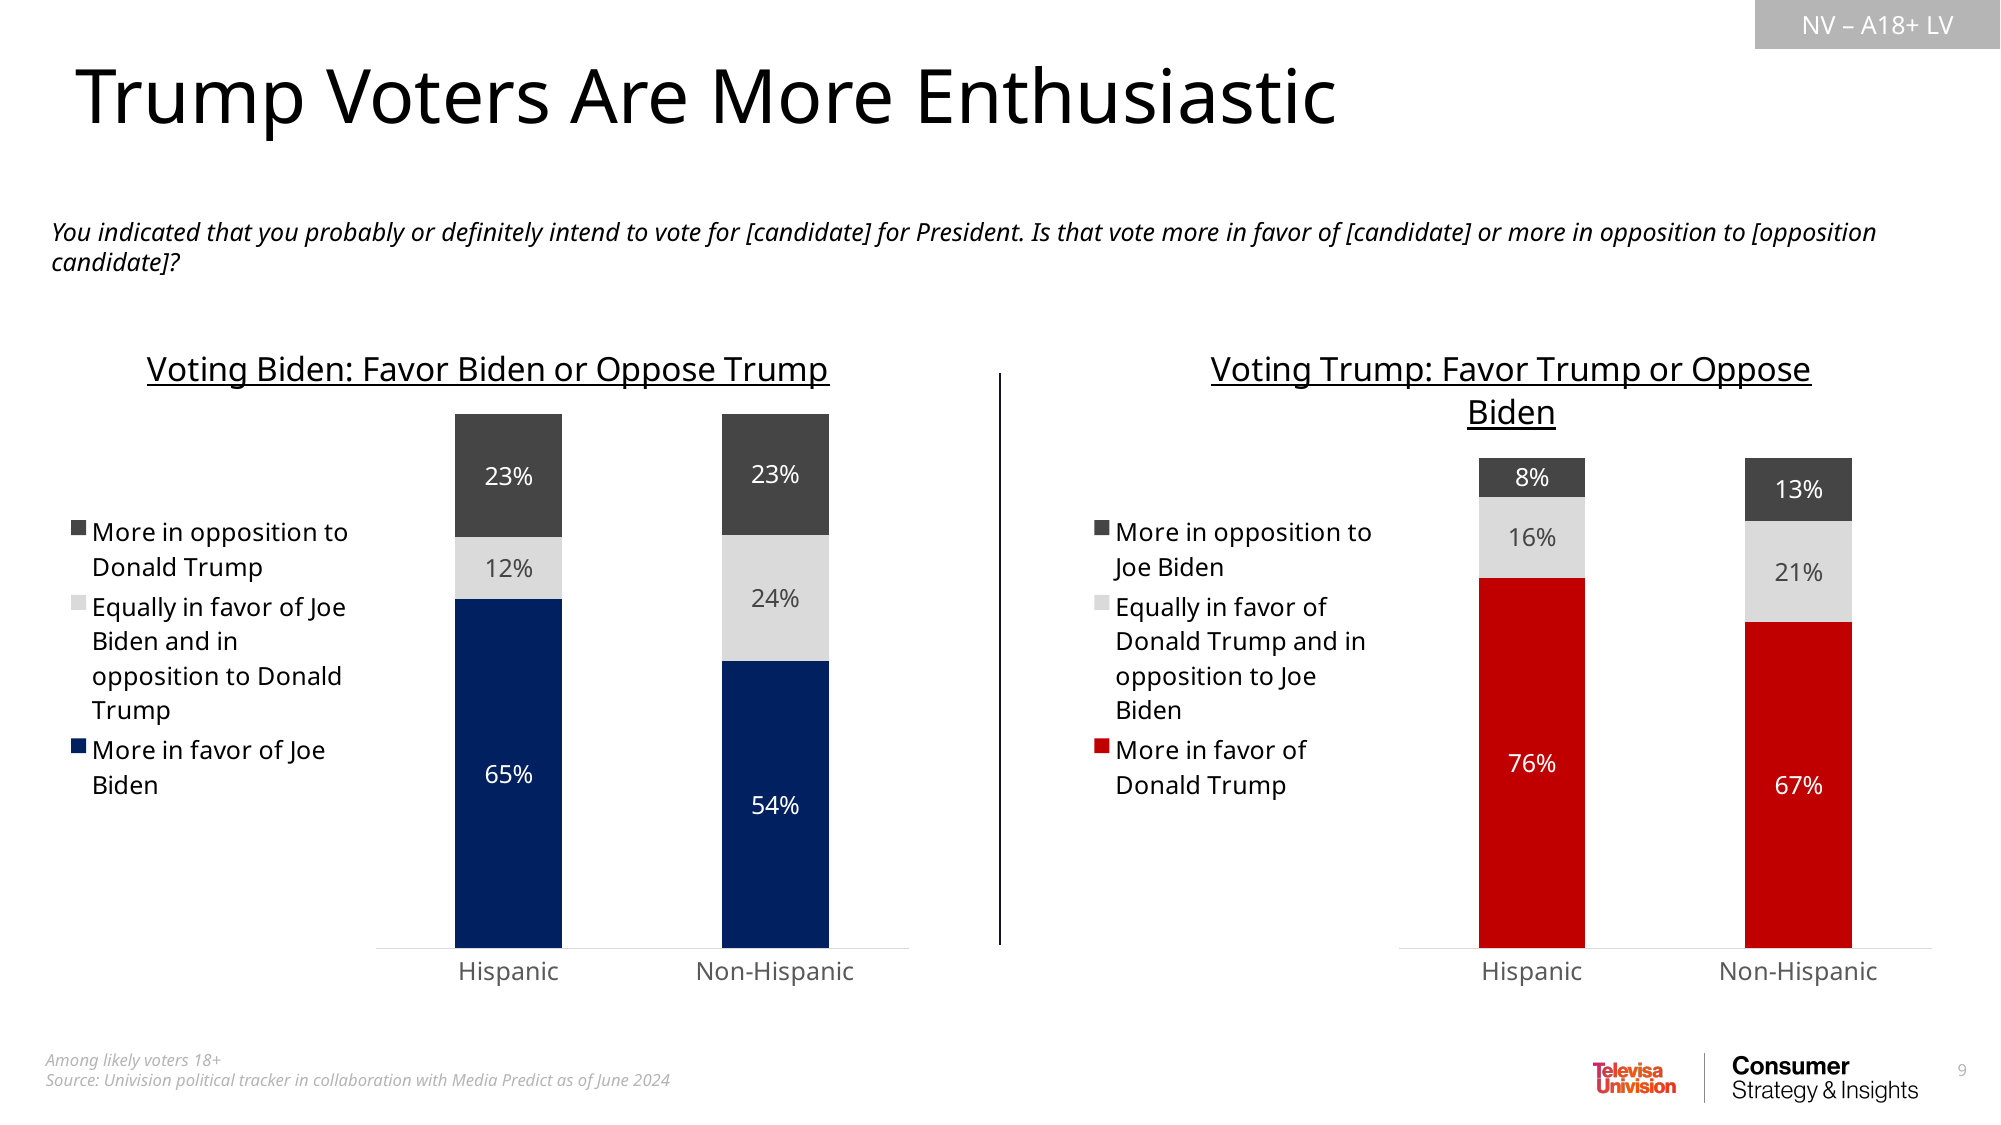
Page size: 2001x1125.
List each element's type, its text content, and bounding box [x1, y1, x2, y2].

picture [1593, 1053, 1918, 1103]
chart [1073, 314, 1950, 1003]
list Trump Voters Are More Enthusiastic [75, 48, 1875, 140]
chart [50, 314, 927, 1003]
text_box You indicated that you probably or definitely intend to vote for [candidate] for President. Is that vote more in favor of [candidate] or more in opposition to [opposition candidate]? [51, 216, 1949, 277]
